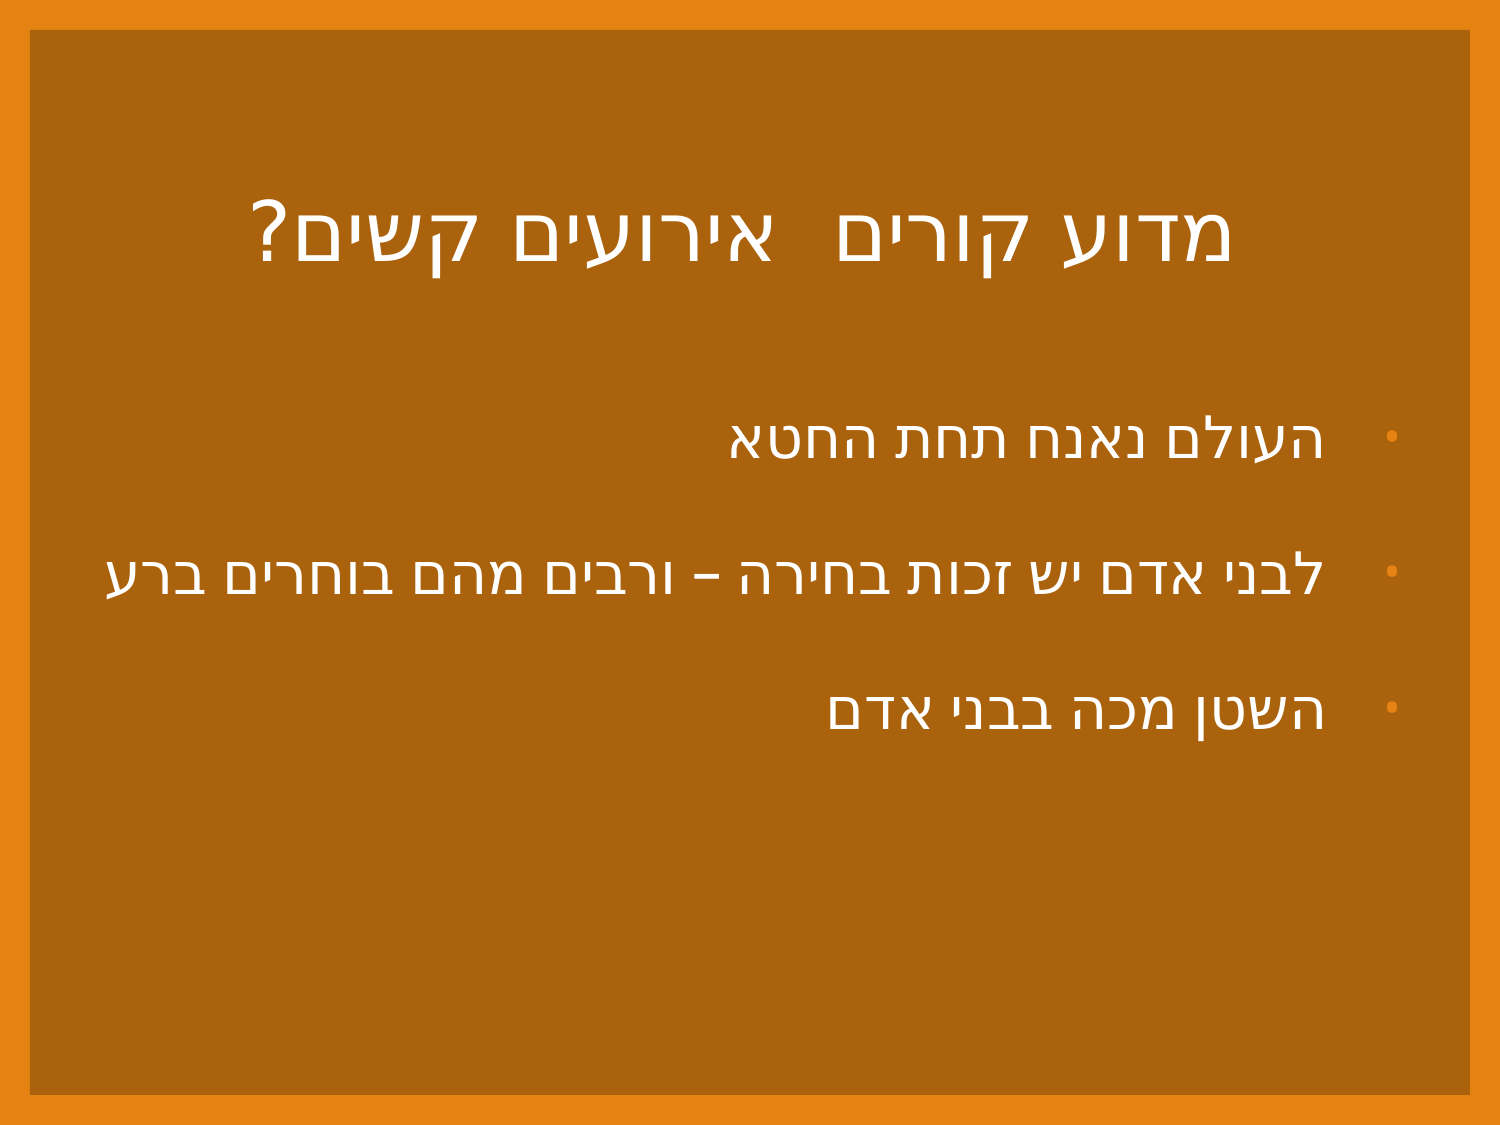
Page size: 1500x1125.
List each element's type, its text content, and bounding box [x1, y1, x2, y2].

text_box העולם נאנח תחת החטא לבני אדם יש זכות בחירה – ורבים מהם בוחרים ברע השטן מכה בבני אדם [76, 343, 1412, 858]
text_box מדוע קורים אירועים קשים? [123, 0, 1362, 343]
